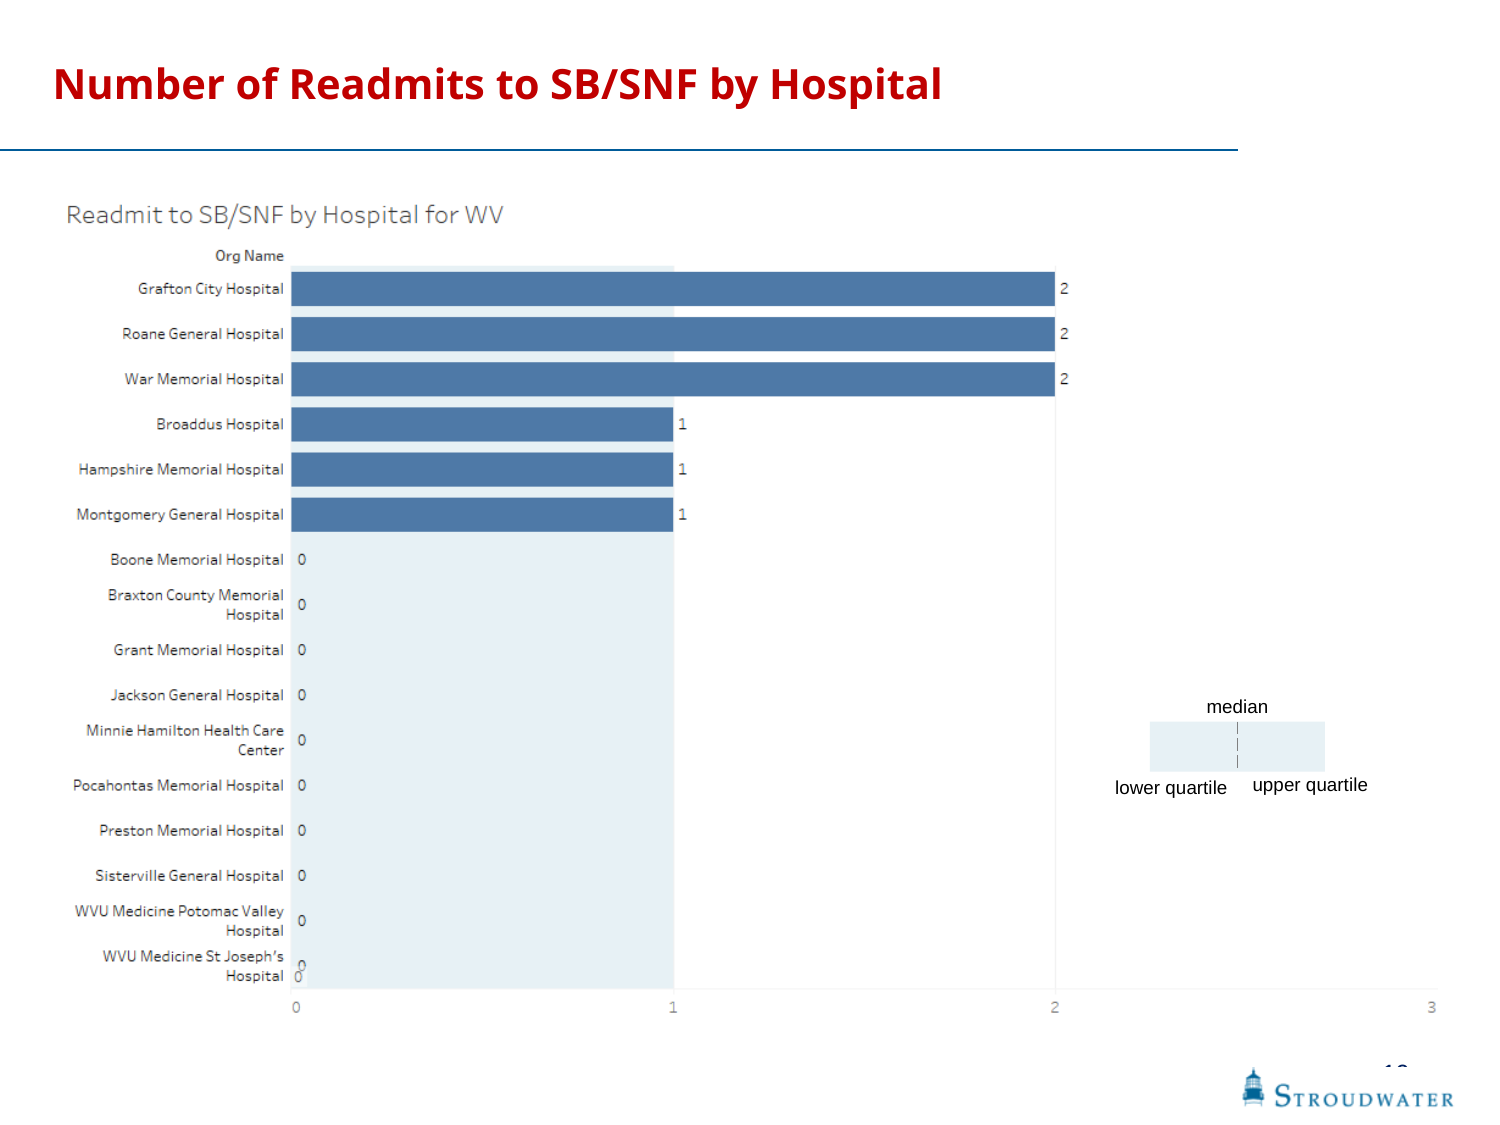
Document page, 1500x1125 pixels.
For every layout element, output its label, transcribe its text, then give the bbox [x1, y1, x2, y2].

slide_number 19 [1074, 1042, 1425, 1103]
title Number of Readmits to SB/SNF by Hospital [37, 50, 1463, 113]
picture [1240, 1066, 1463, 1118]
picture [61, 189, 1438, 1026]
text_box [1099, 687, 1384, 807]
